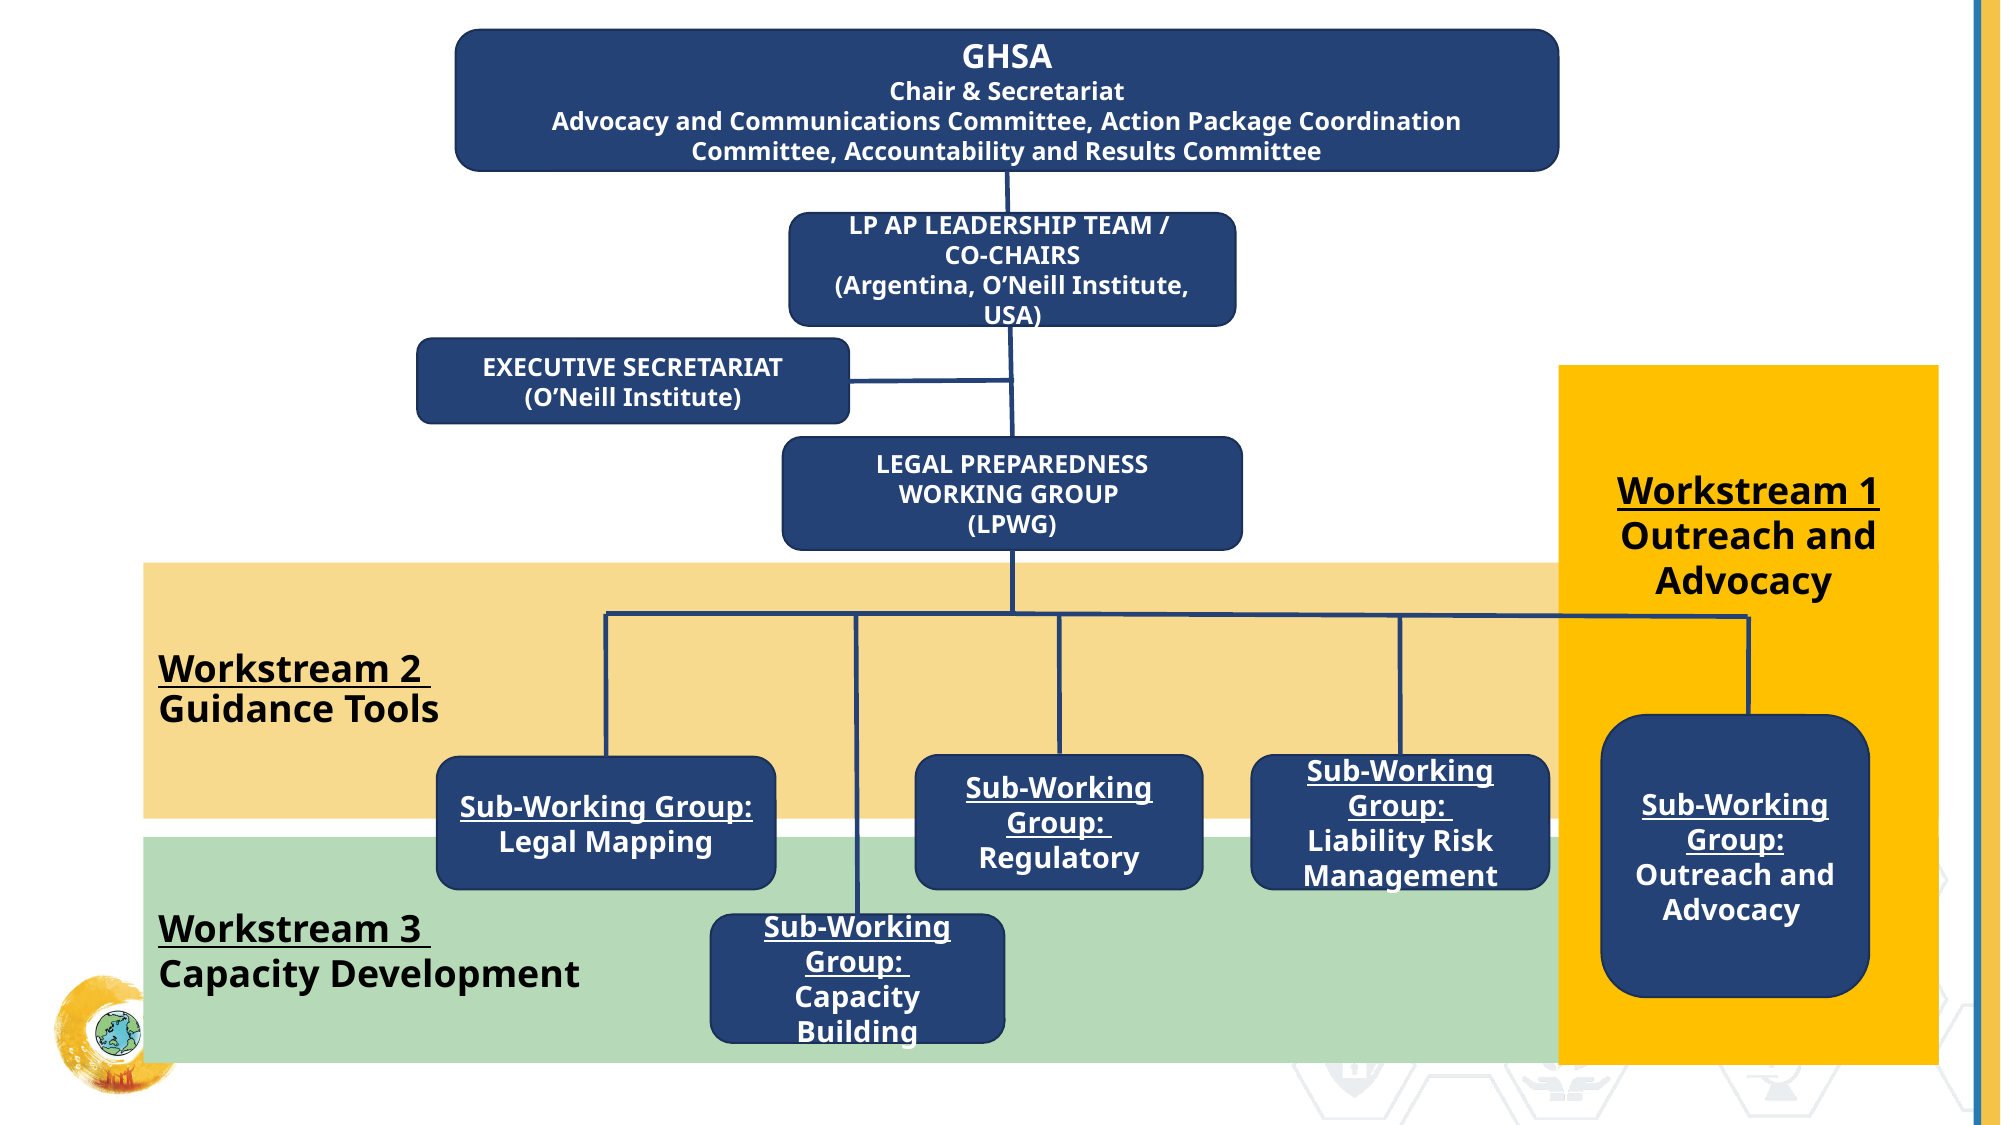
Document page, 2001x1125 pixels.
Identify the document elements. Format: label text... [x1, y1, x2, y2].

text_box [416, 29, 1559, 890]
picture [40, 958, 202, 1106]
list Workstream 2 Guidance Tools [143, 562, 411, 819]
text_box Workstream 1 Outreach and Advocacy [1558, 365, 1939, 1065]
text_box Workstream 3 Capacity Development [143, 836, 1558, 1063]
text_box Sub-Working Group: Capacity Building [710, 914, 1005, 1043]
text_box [1016, 613, 1748, 617]
text_box Sub-Working Group: Outreach and Advocacy [1601, 714, 1870, 998]
